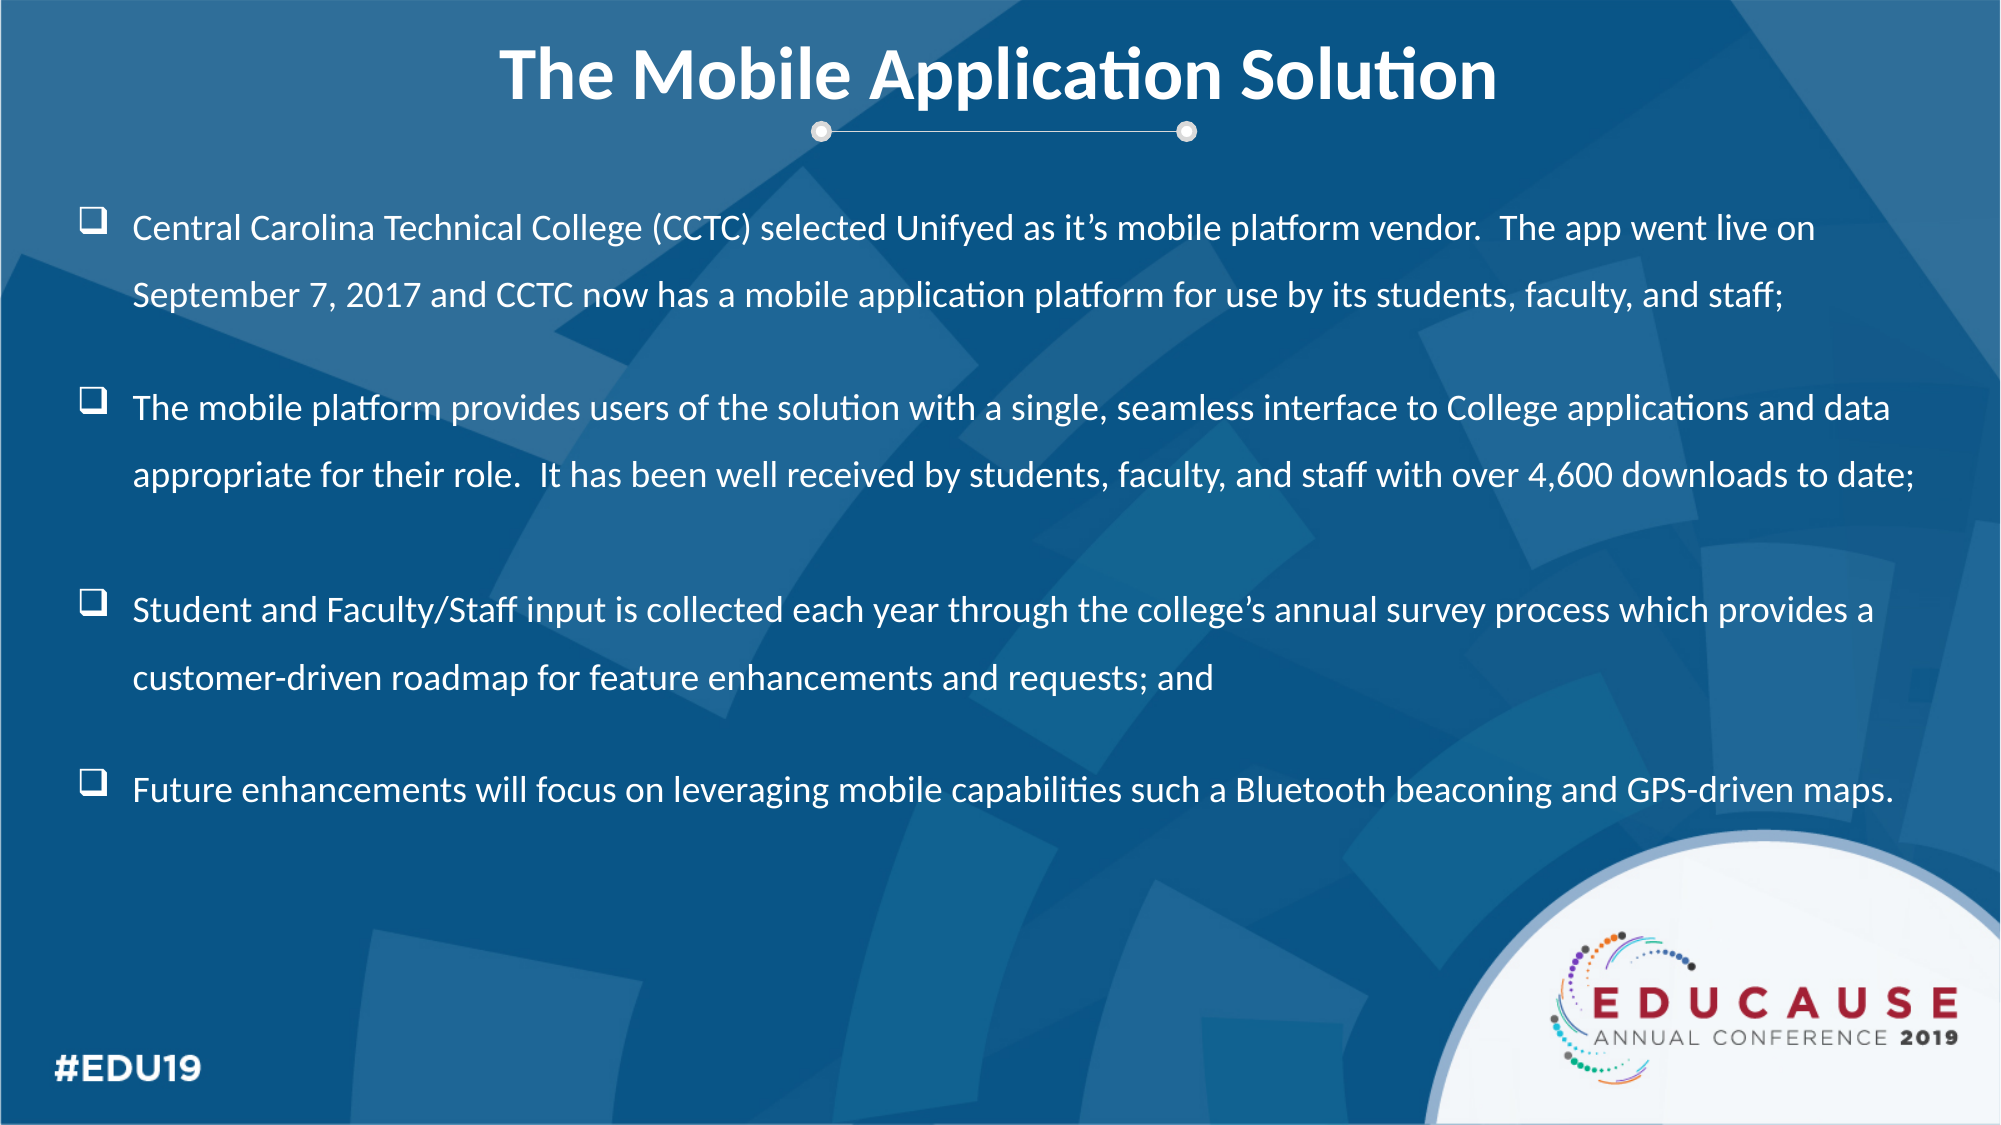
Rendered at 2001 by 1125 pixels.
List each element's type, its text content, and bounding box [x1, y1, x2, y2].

picture [0, 0, 2001, 1125]
text_box Central Carolina Technical College (CCTC) selected Unifyed as it’s mobile platform vendor. The app went live on September 7, 2017 and CCTC now has a mobile application platform for use by its students, faculty, and staff; The mobile platform provides users of the solution with a single, seamless interface to College applications and data appropriate for their role. It has been well received by students, faculty, and staff with over 4,600 downloads to date; Student and Faculty/Staff input is collected each year through the college’s annual survey process which provides a customer-driven roadmap for feature enhancements and requests; and Future enhancements will focus on leveraging mobile capabilities such a Bluetooth beaconing and GPS-driven maps. [62, 143, 2000, 874]
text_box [813, 123, 1195, 140]
text_box The Mobile Application Solution [0, 17, 2000, 123]
